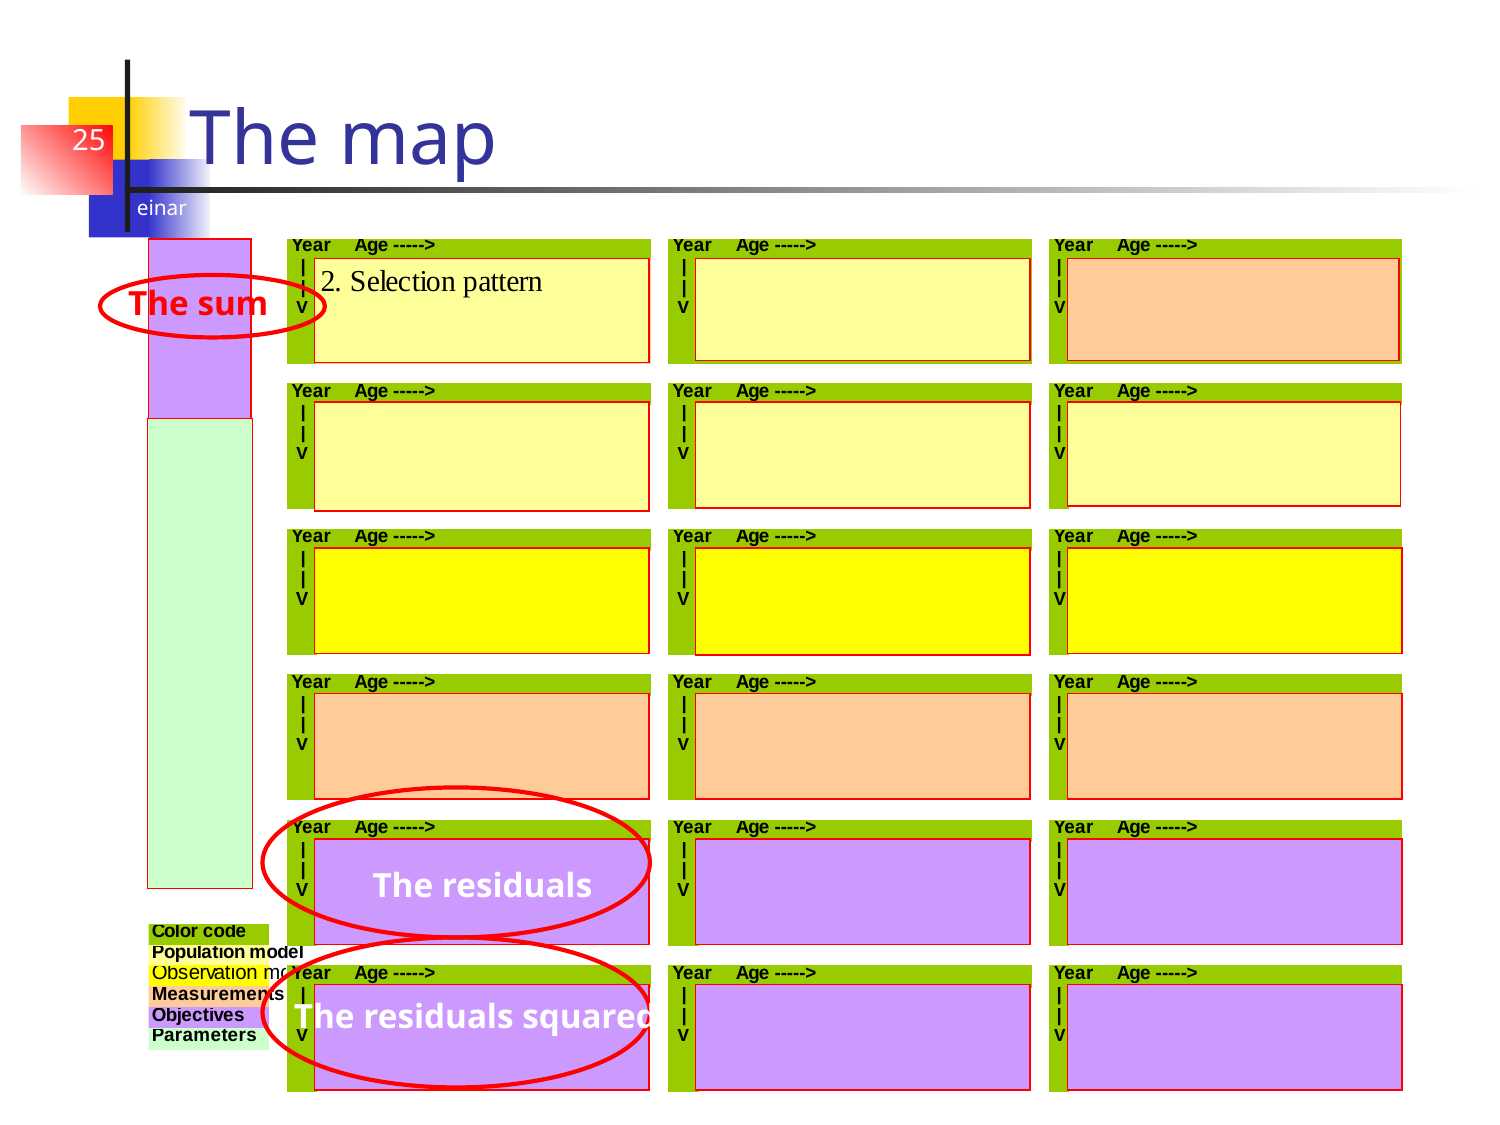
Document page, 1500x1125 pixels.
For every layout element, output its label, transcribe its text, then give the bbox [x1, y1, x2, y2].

text_box [99, 291, 113, 321]
title The map [174, 75, 1468, 188]
text_box The sum [113, 274, 147, 330]
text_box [147, 237, 1421, 1113]
slide_number 25 [8, 118, 121, 169]
